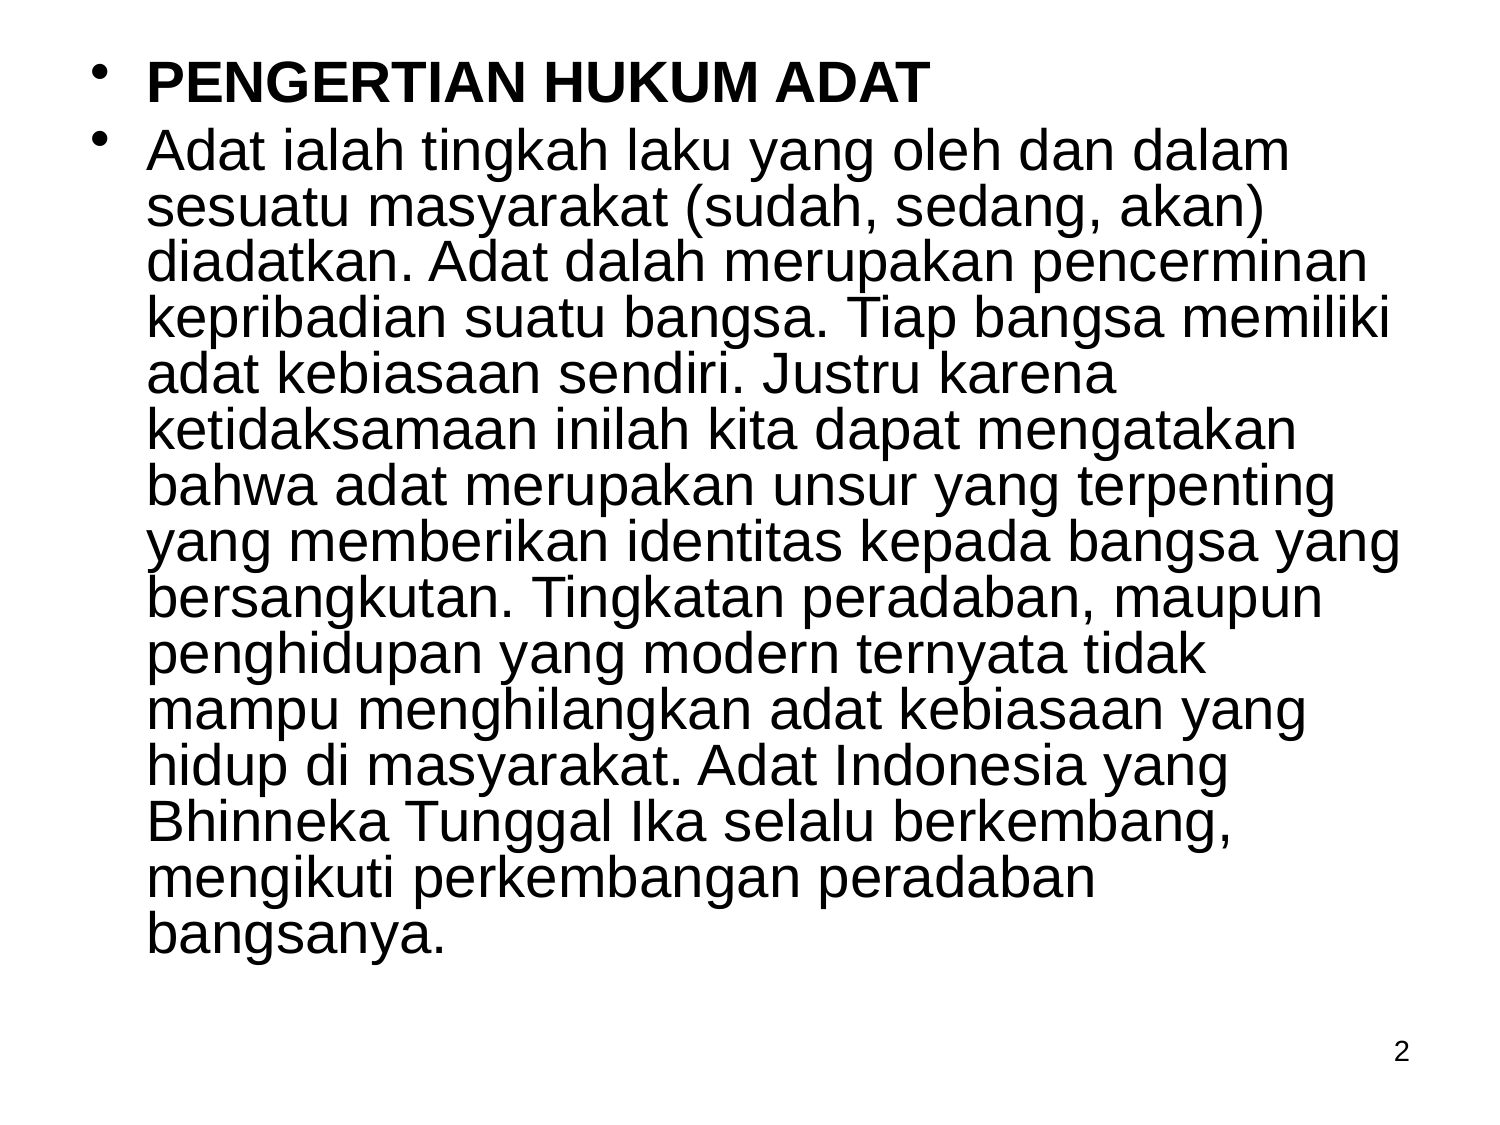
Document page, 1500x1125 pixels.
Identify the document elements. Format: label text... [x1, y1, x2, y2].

list PENGERTIAN HUKUM ADAT Adat ialah tingkah laku yang oleh dan dalam sesuatu masyarakat (sudah, sedang, akan) diadatkan. Adat dalah merupakan pencerminan kepribadian suatu bangsa. Tiap bangsa memiliki adat kebiasaan sendiri. Justru karena ketidaksamaan inilah kita dapat mengatakan bahwa adat merupakan unsur yang terpenting yang memberikan identitas kepada bangsa yang bersangkutan. Tingkatan peradaban, maupun penghidupan yang modern ternyata tidak mampu menghilangkan adat kebiasaan yang hidup di masyarakat. Adat Indonesia yang Bhinneka Tunggal Ika selalu berkembang, mengikuti perkembangan peradaban bangsanya. [74, 49, 1426, 1006]
slide_number 2 [1074, 1024, 1426, 1103]
